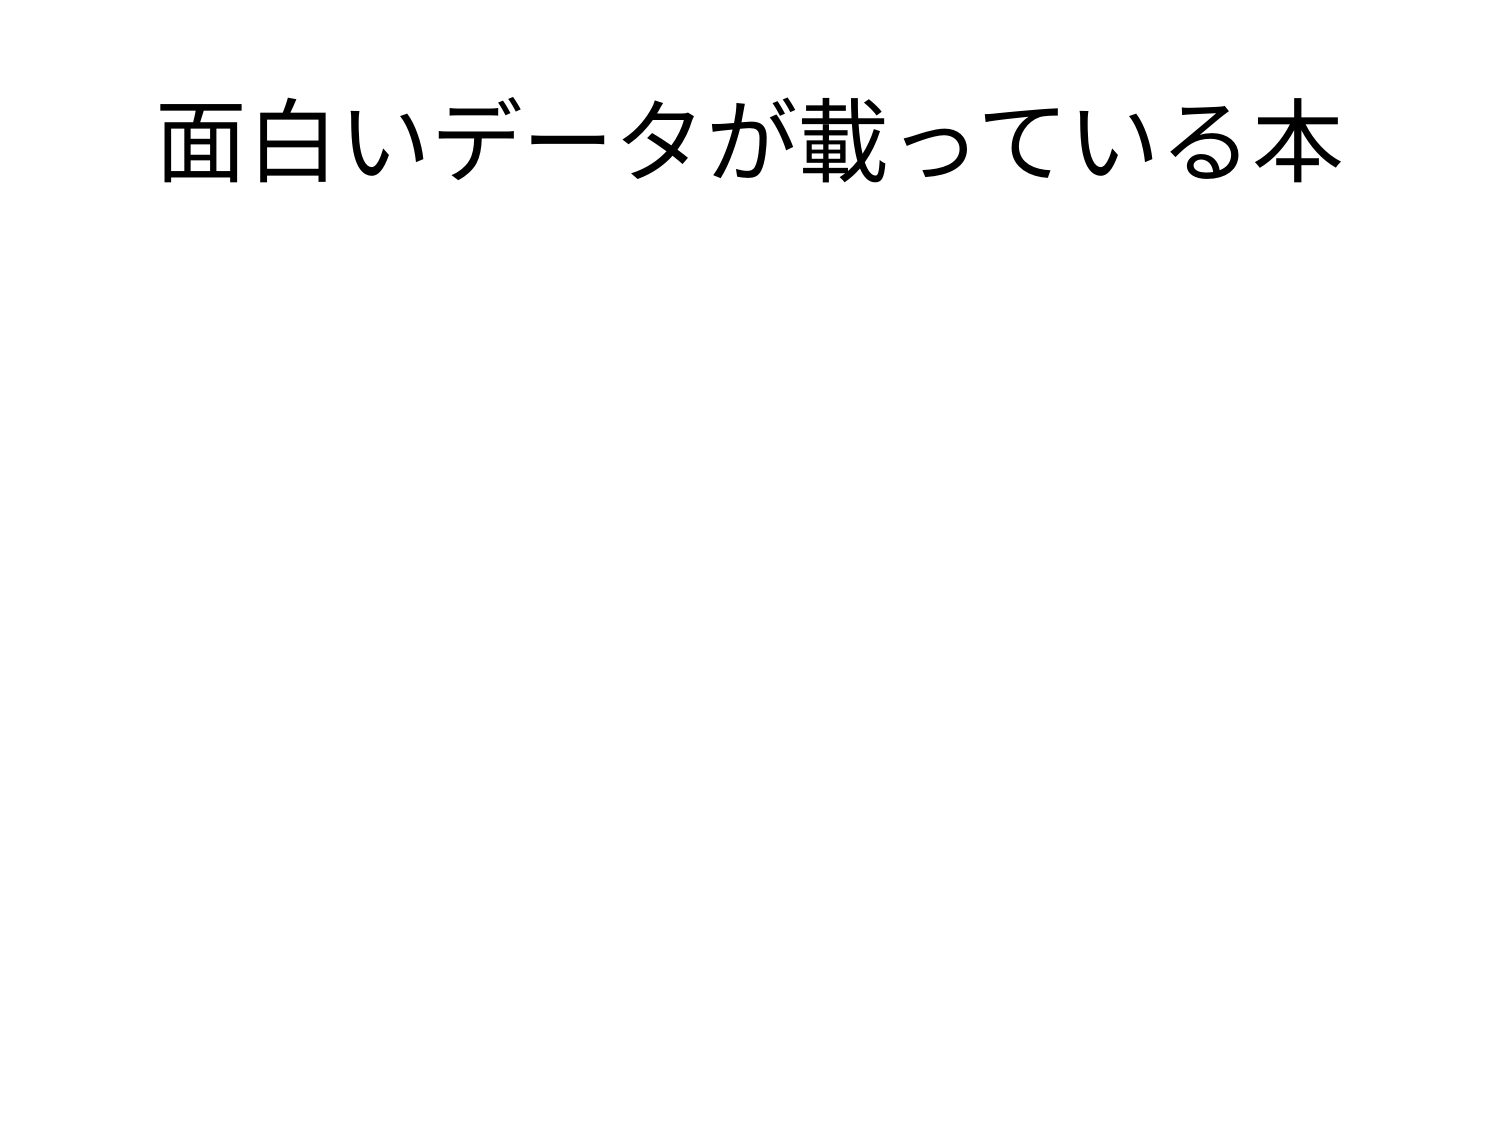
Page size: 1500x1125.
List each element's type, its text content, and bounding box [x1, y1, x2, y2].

title 面白いデータが載っている本 [75, 45, 1425, 233]
